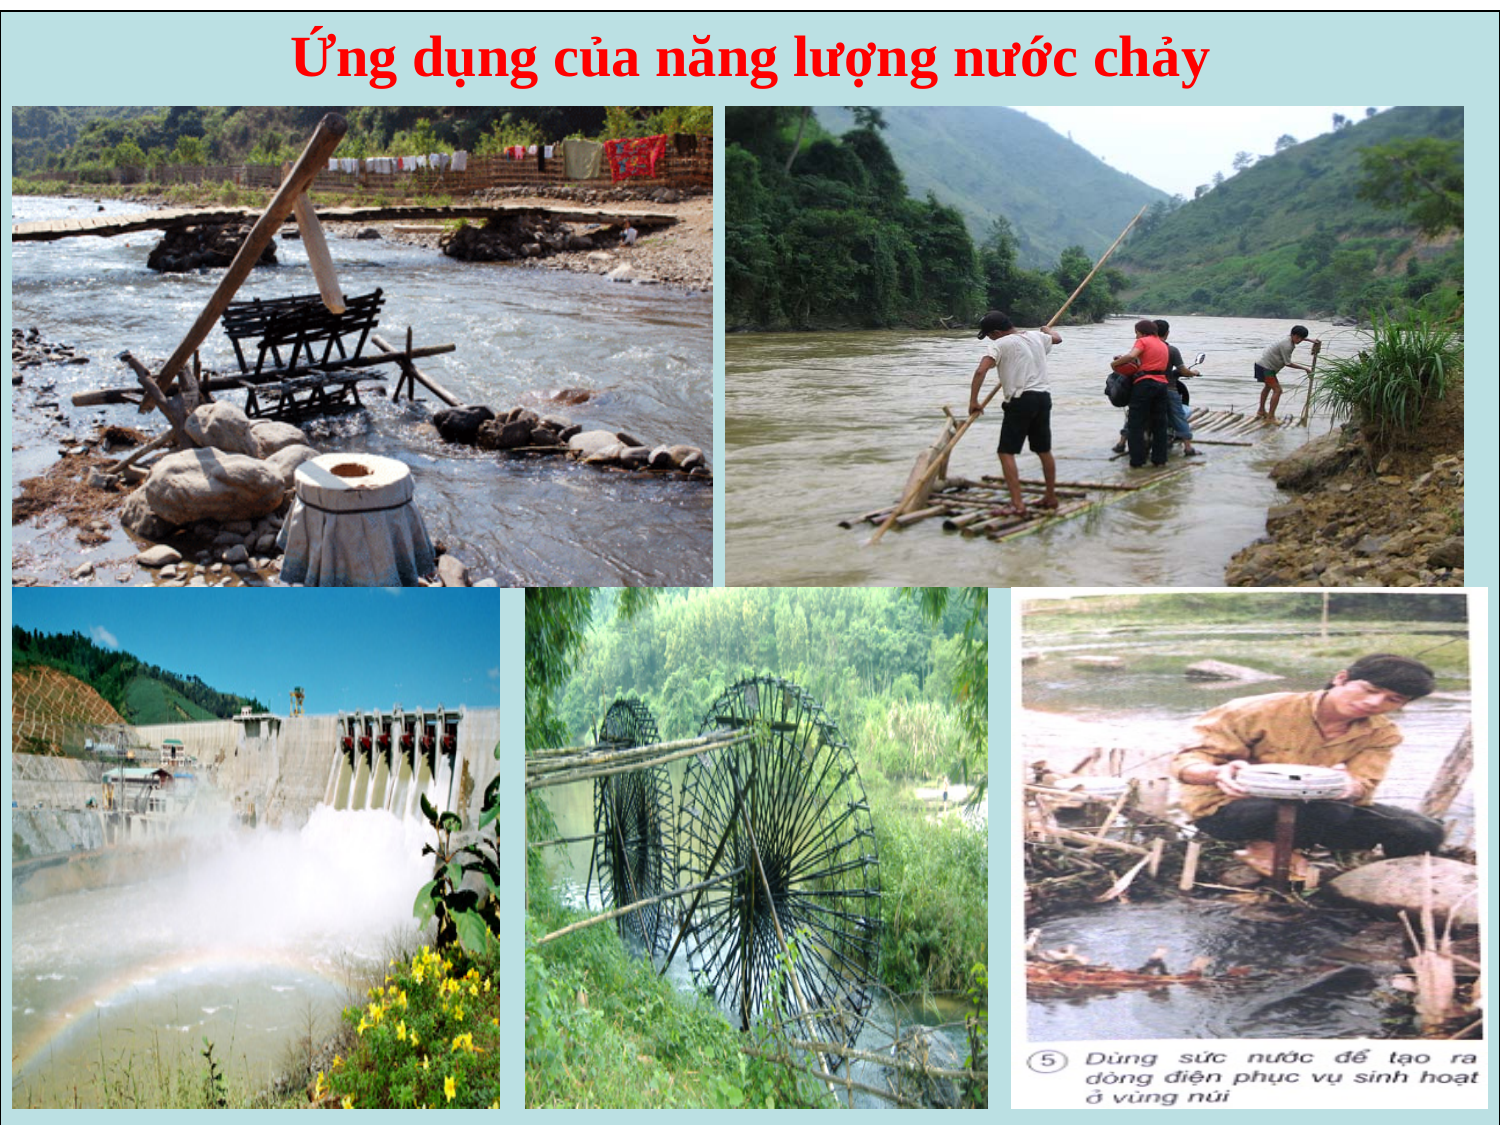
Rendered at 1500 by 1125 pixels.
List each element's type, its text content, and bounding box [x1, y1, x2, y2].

picture [12, 105, 1488, 1110]
text_box Ứng dụng của năng lượng nước chảy [12, 11, 1488, 96]
text_box [0, 11, 1500, 1125]
